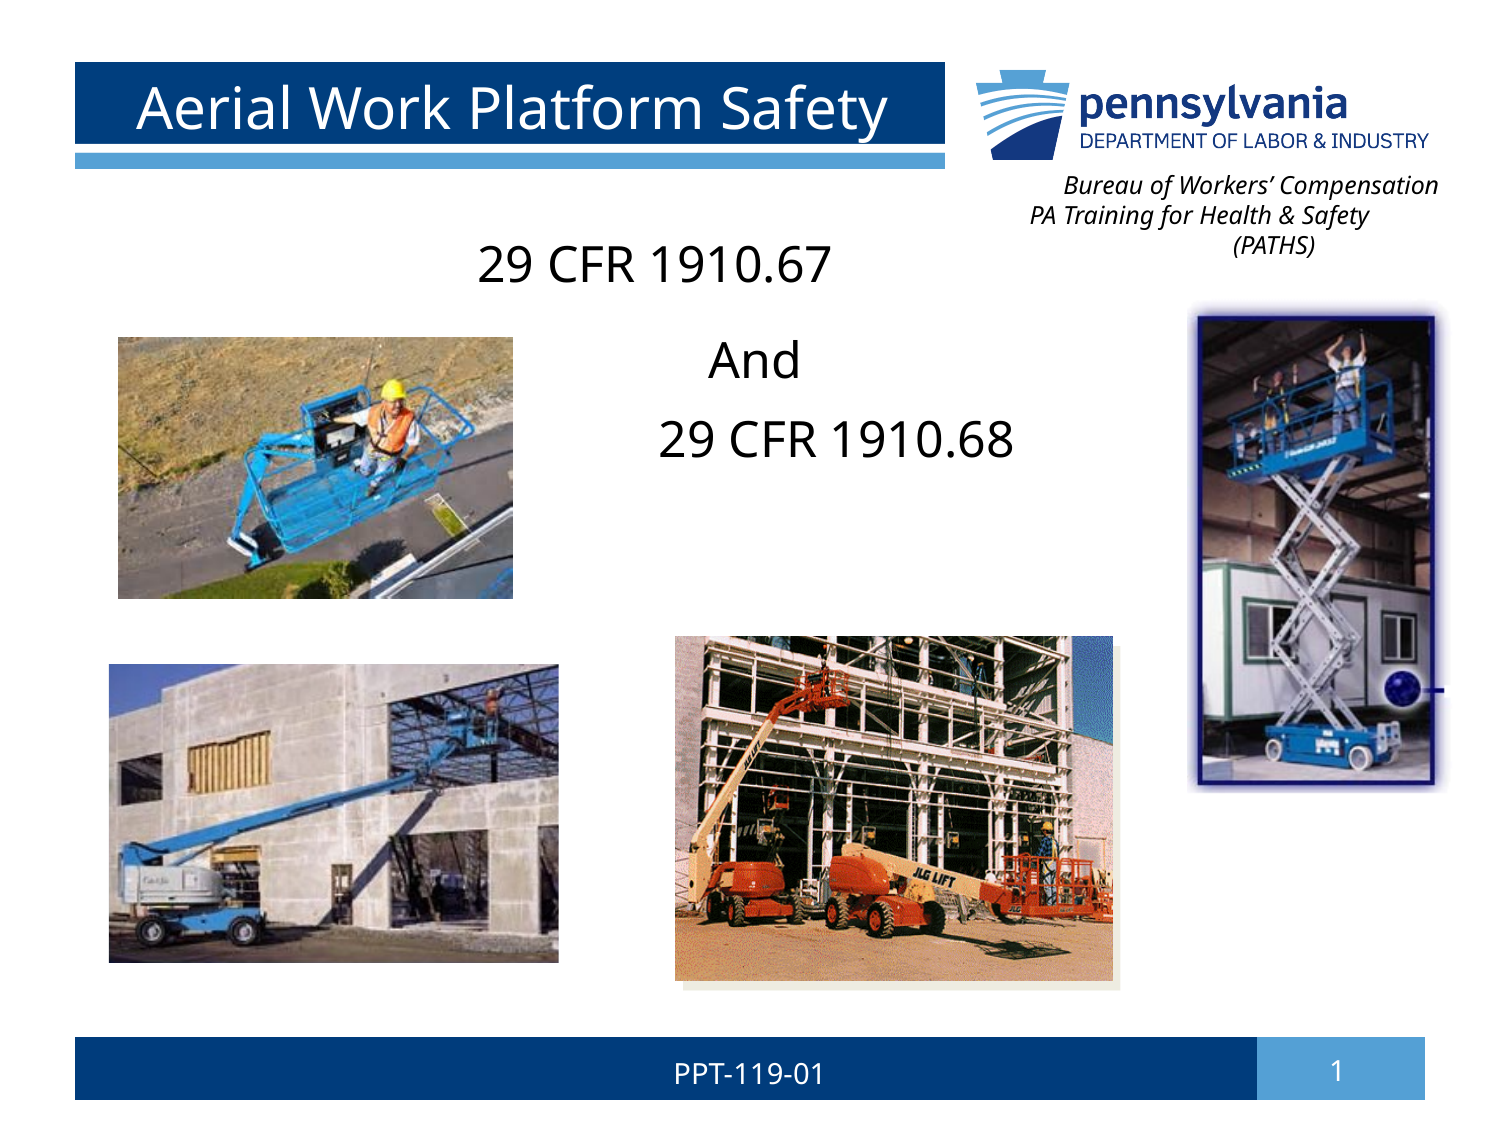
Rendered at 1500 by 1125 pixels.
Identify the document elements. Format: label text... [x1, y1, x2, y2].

picture [118, 337, 513, 599]
picture [75, 1037, 1425, 1100]
picture [108, 663, 559, 963]
footer PPT-119-01 [512, 1042, 988, 1103]
slide_number 1 [1250, 1042, 1425, 1103]
text_box 29 CFR 1910.68 [643, 400, 1144, 476]
title Aerial Work Platform Safety [75, 62, 950, 150]
text_box And [693, 321, 882, 396]
text_box 29 CFR 1910.67 [462, 225, 925, 300]
picture [674, 636, 1113, 981]
picture [75, 62, 1429, 169]
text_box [1187, 296, 1457, 813]
text_box Bureau of Workers’ Compensation PA Training for Health & Safety (PATHS) [1014, 162, 1496, 268]
